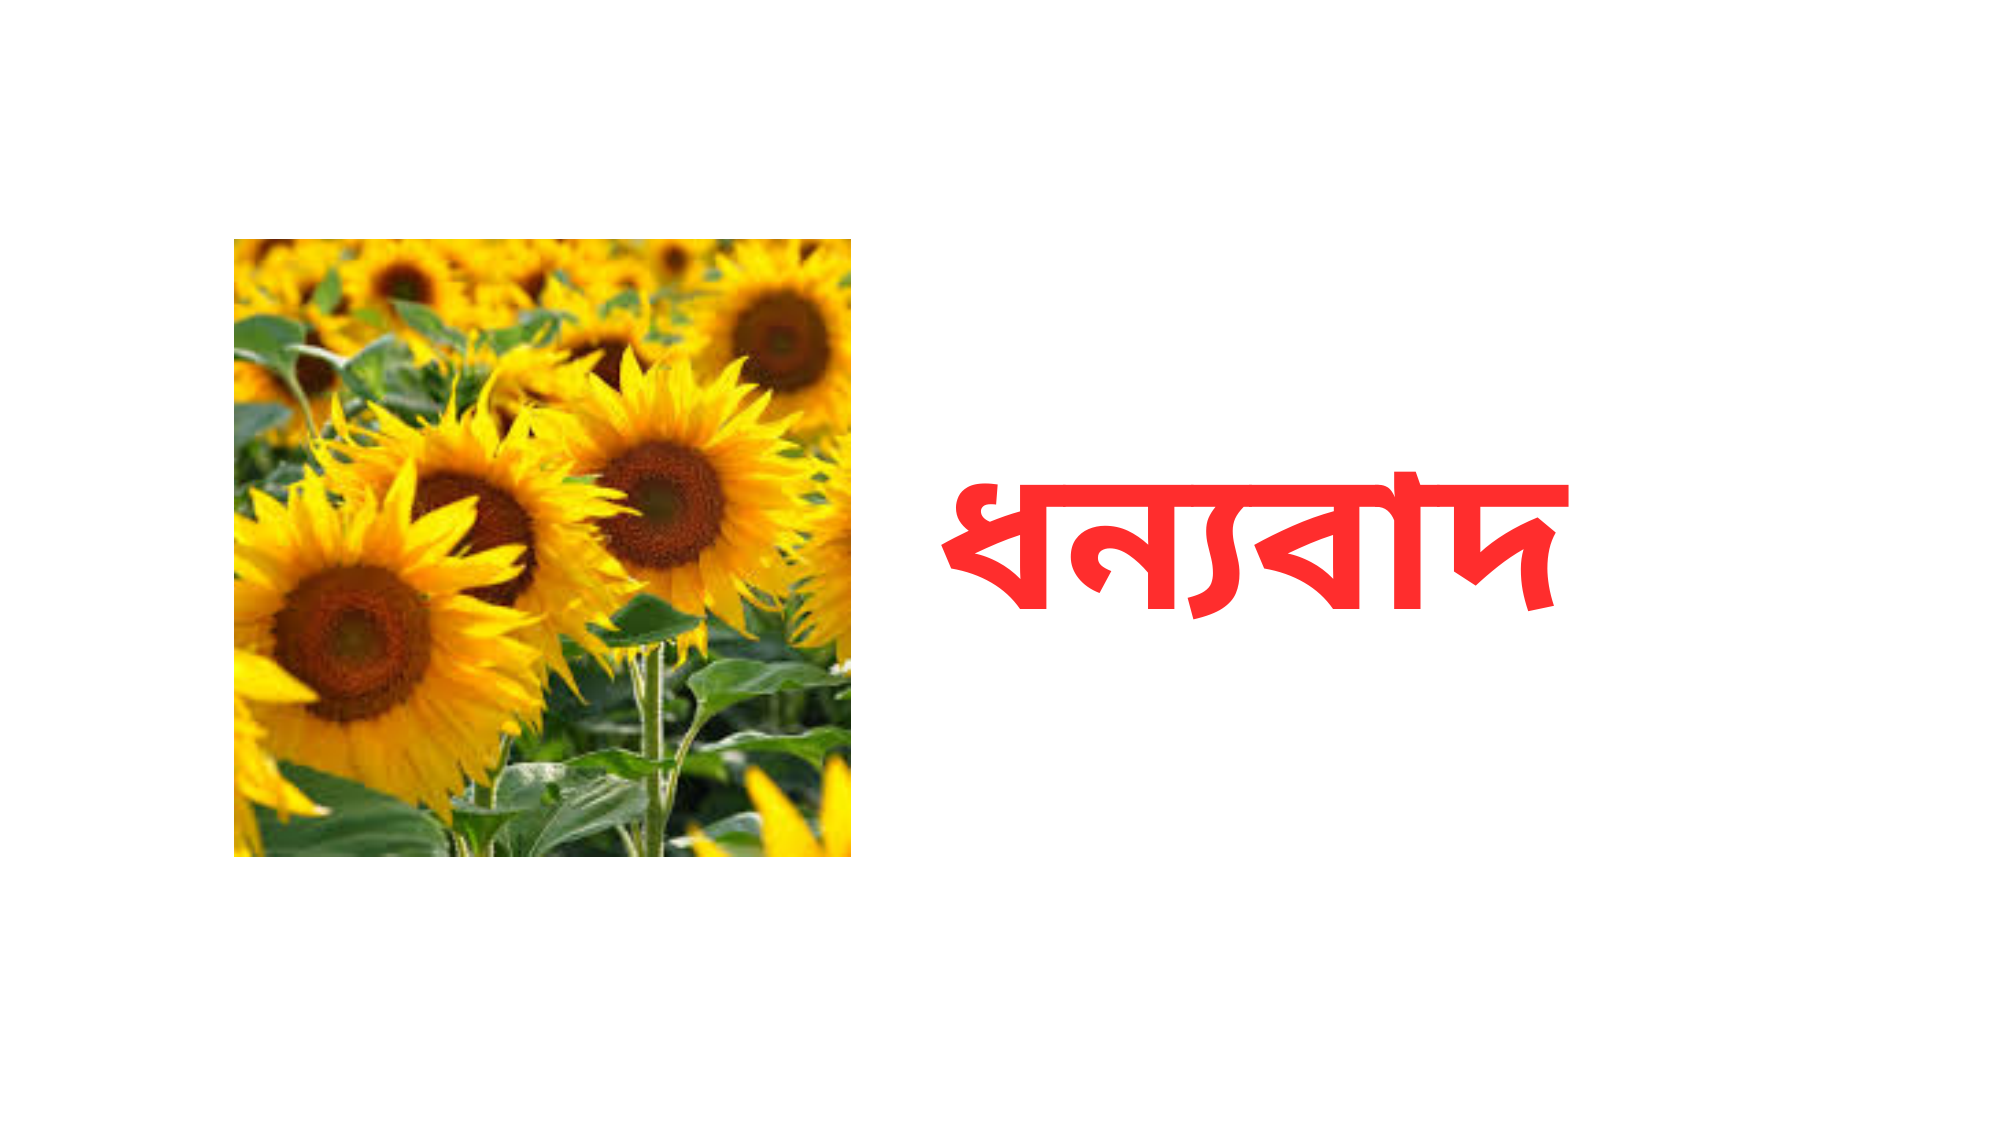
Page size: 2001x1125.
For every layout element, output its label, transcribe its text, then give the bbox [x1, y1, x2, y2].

picture [234, 239, 851, 857]
text_box ধন্যবাদ [872, 403, 1634, 657]
